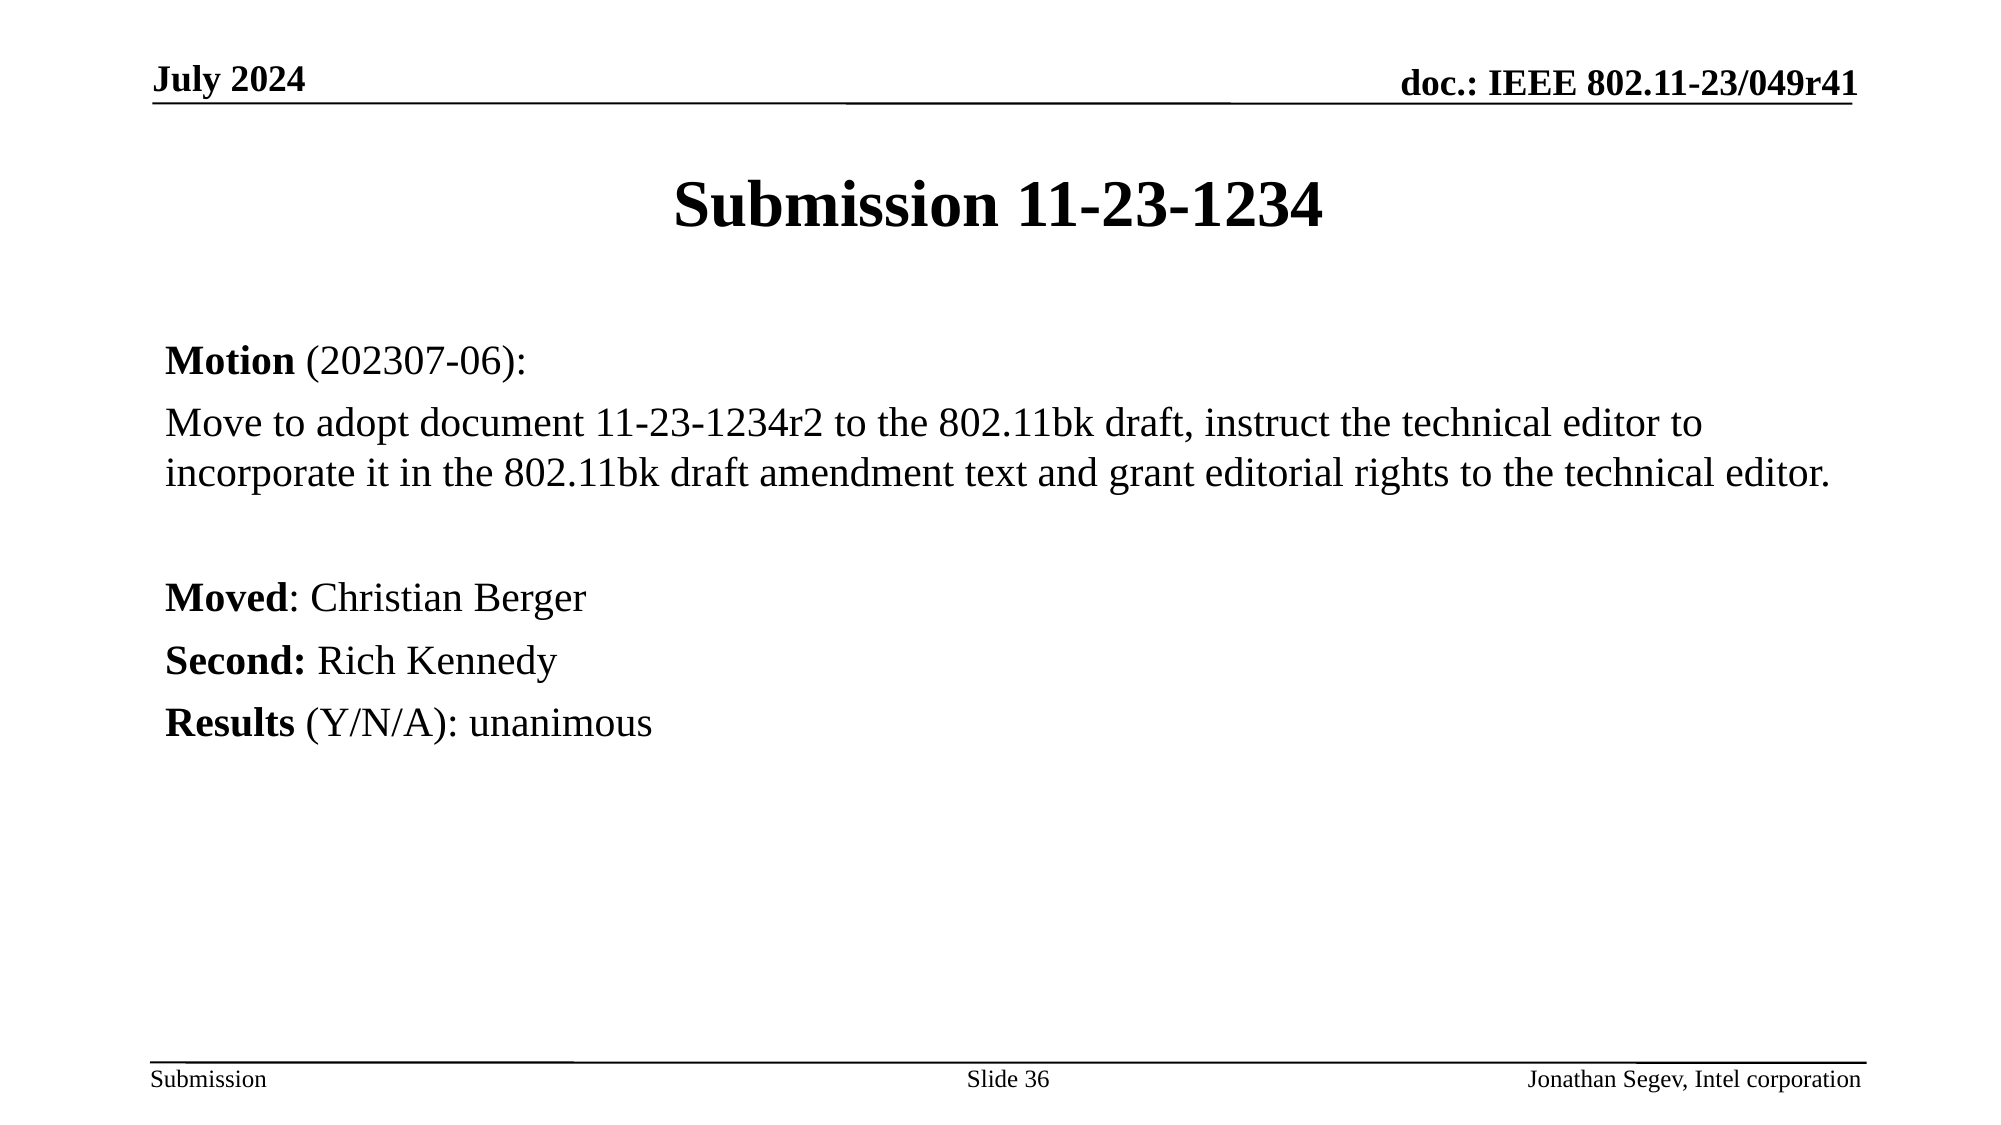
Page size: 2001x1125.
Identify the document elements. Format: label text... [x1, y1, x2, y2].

list Motion (202307-06): Move to adopt document 11-23-1234r2 to the 802.11bk draft, instruct the technical editor to incorporate it in the 802.11bk draft amendment text and grant editorial rights to the technical editor. Moved: Christian Berger Second: Rich Kennedy Results (Y/N/A): unanimous [149, 324, 1850, 1000]
footer Jonathan Segev, Intel corporation [1165, 1061, 1863, 1093]
slide_number Slide 36 [950, 1061, 1067, 1123]
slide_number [152, 54, 563, 100]
title Submission 11-23-1234 [149, 112, 1850, 288]
